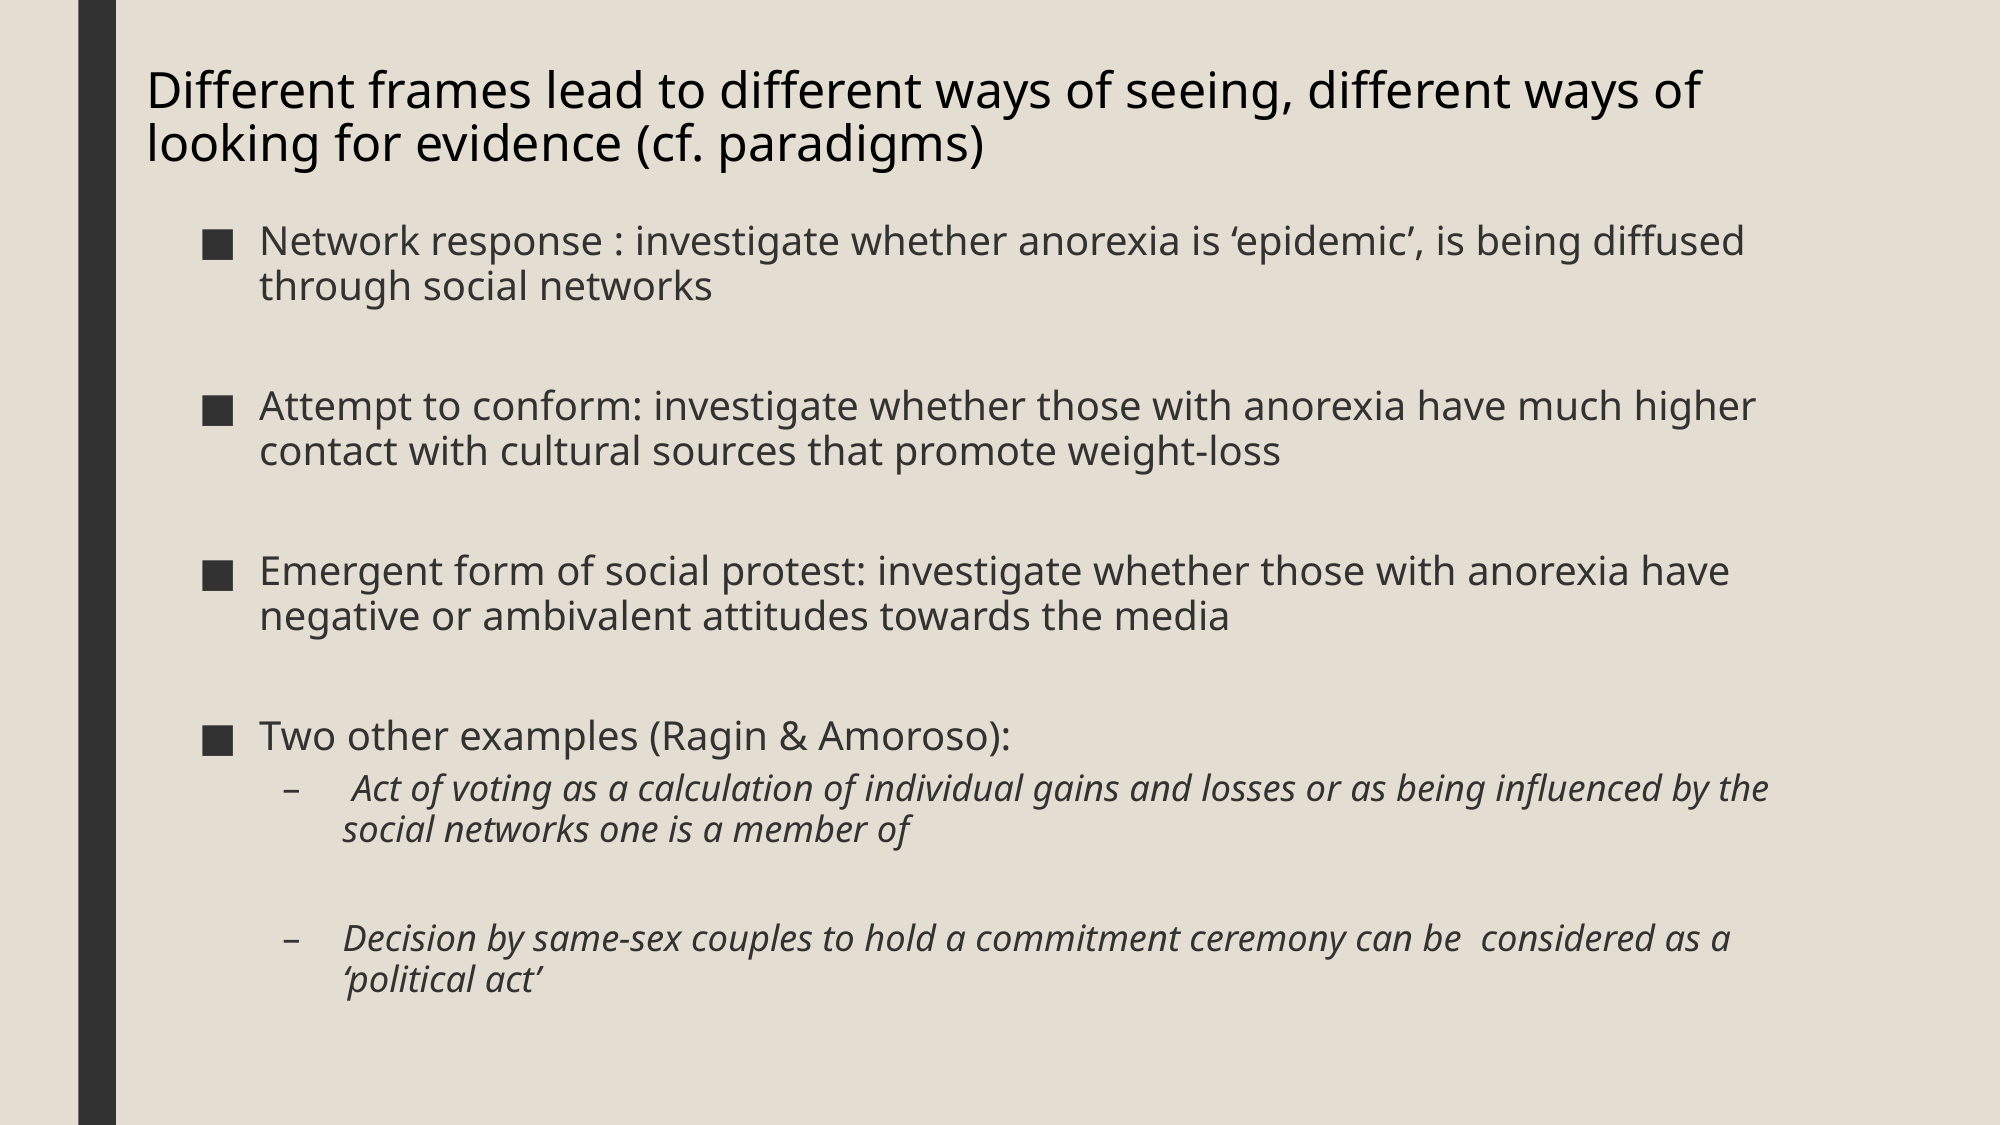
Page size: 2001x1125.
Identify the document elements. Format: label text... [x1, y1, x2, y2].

list Network response : investigate whether anorexia is ‘epidemic’, is being diffused through social networks Attempt to conform: investigate whether those with anorexia have much higher contact with cultural sources that promote weight-loss Emergent form of social protest: investigate whether those with anorexia have negative or ambivalent attitudes towards the media Two other examples (Ragin & Amoroso): Act of voting as a calculation of individual gains and losses or as being influenced by the social networks one is a member of Decision by same-sex couples to hold a commitment ceremony can be considered as a ‘political act’ [183, 211, 1863, 1014]
title Different frames lead to different ways of seeing, different ways of looking for evidence (cf. paradigms) [131, 58, 1843, 250]
